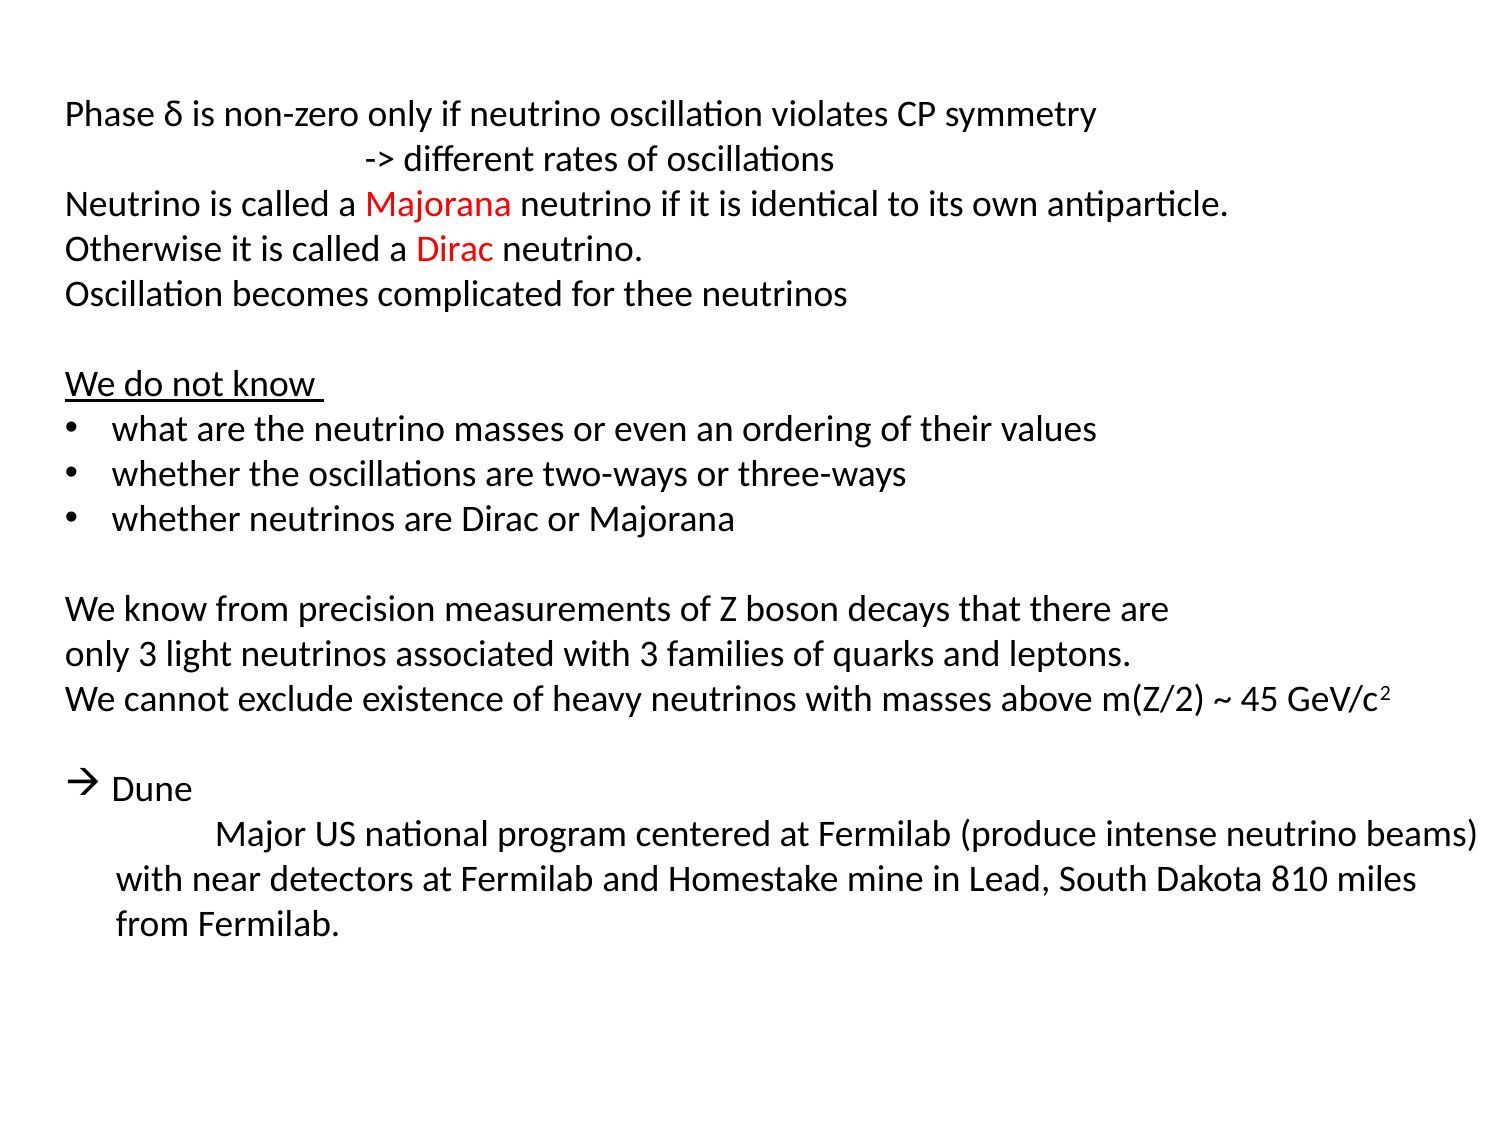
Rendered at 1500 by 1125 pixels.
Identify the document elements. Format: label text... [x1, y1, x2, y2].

text_box Phase δ is non-zero only if neutrino oscillation violates CP symmetry -> different rates of oscillations Neutrino is called a Majorana neutrino if it is identical to its own antiparticle. Otherwise it is called a Dirac neutrino. Oscillation becomes complicated for thee neutrinos We do not know what are the neutrino masses or even an ordering of their values whether the oscillations are two-ways or three-ways whether neutrinos are Dirac or Majorana We know from precision measurements of Z boson decays that there are only 3 light neutrinos associated with 3 families of quarks and leptons. We cannot exclude existence of heavy neutrinos with masses above m(Z/2) ~ 45 GeV/c2 Dune Major US national program centered at Fermilab (produce intense neutrino beams) with near detectors at Fermilab and Homestake mine in Lead, South Dakota 810 miles from Fermilab. [49, 81, 1495, 1042]
